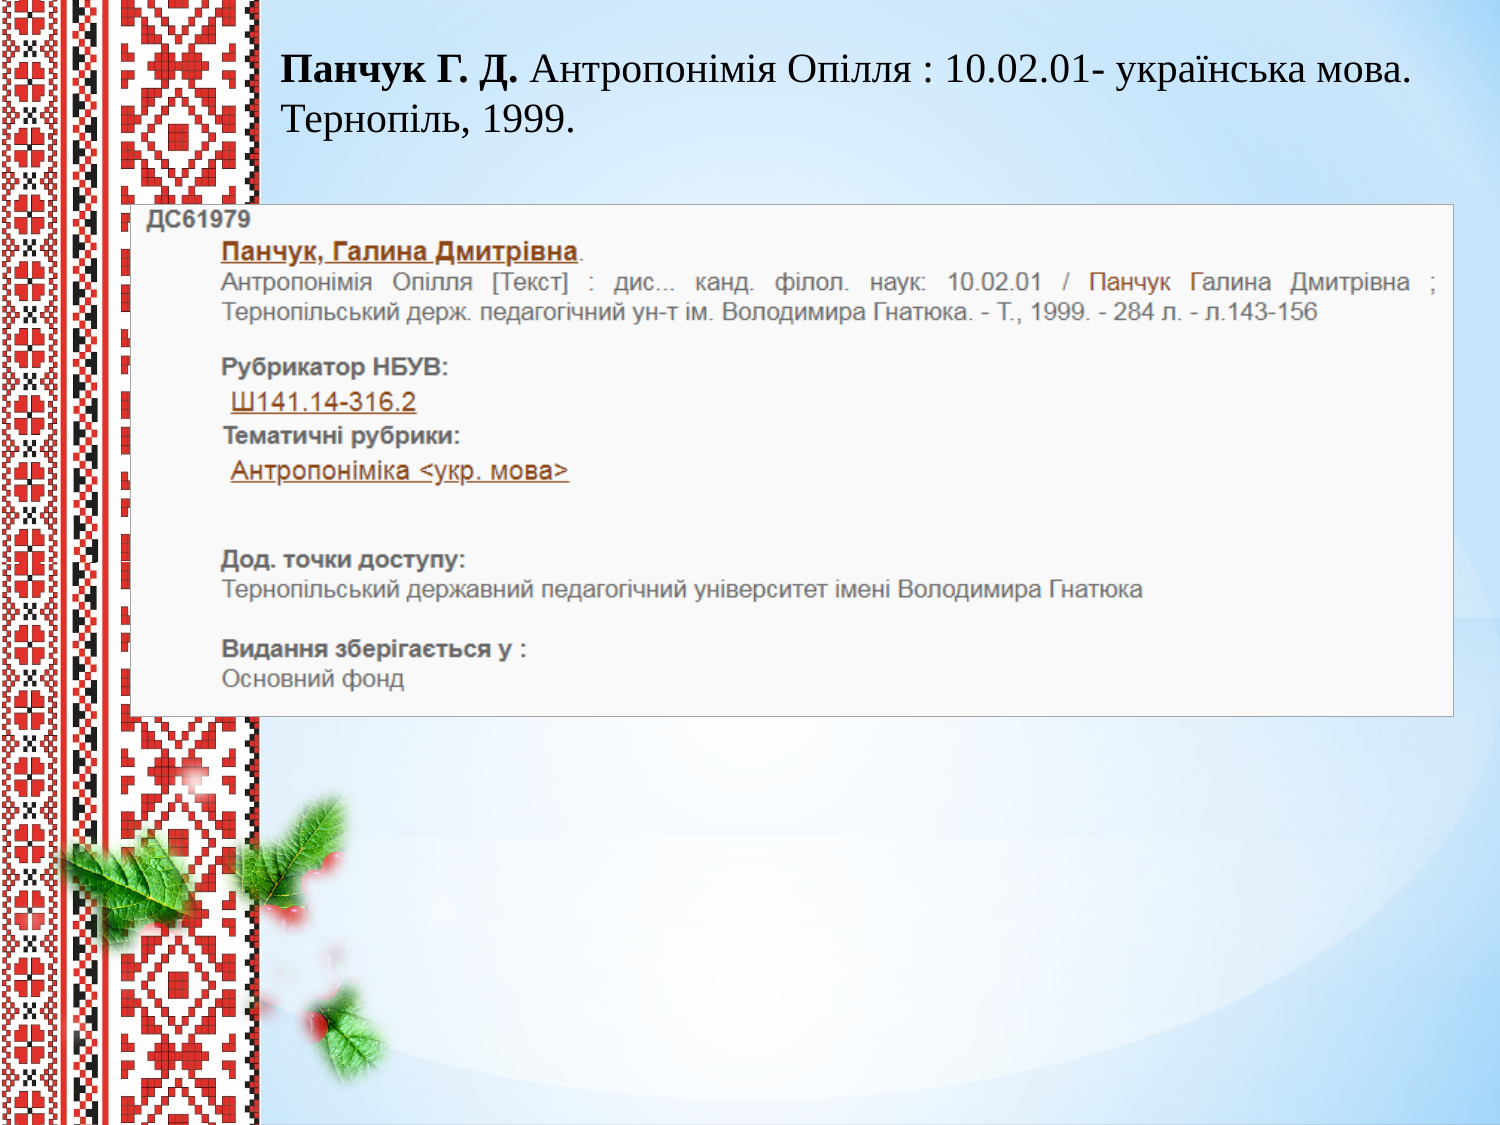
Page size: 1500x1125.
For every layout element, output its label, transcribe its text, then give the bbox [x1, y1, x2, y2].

picture [6, 739, 471, 1125]
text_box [0, 0, 262, 749]
text_box Панчук Г. Д. Антропонімія Опілля : 10.02.01- українська мова. Тернопіль, 1999. [266, 33, 1465, 149]
picture [130, 204, 1454, 717]
